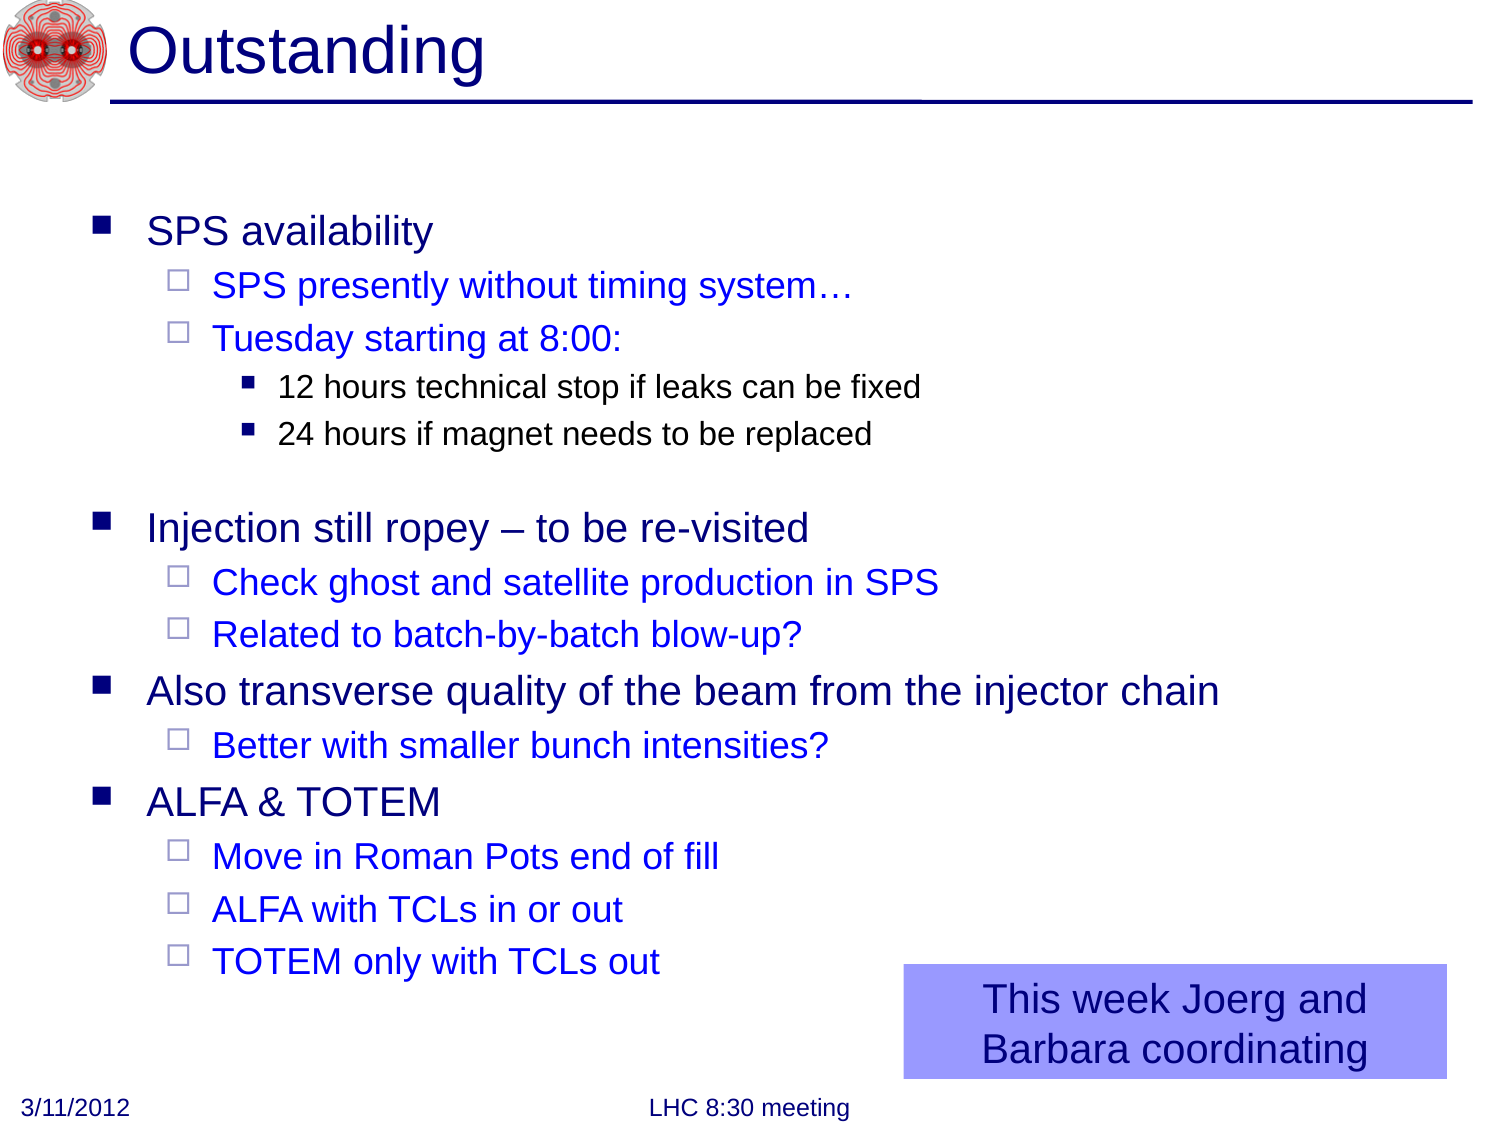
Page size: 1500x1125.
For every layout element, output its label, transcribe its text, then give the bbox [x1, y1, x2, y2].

footer LHC 8:30 meeting [512, 1087, 988, 1125]
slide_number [5, 1085, 356, 1125]
text_box This week Joerg and Barbara coordinating [903, 964, 1447, 1079]
picture [0, 0, 108, 103]
list SPS availability SPS presently without timing system… Tuesday starting at 8:00: 12 hours technical stop if leaks can be fixed 24 hours if magnet needs to be replaced Injection still ropey – to be re-visited Check ghost and satellite production in SPS Related to batch-by-batch blow-up? Also transverse quality of the beam from the injector chain Better with smaller bunch intensities? ALFA & TOTEM Move in Roman Pots end of fill ALFA with TCLs in or out TOTEM only with TCLs out [74, 196, 1471, 1036]
title Outstanding [111, 3, 1463, 91]
